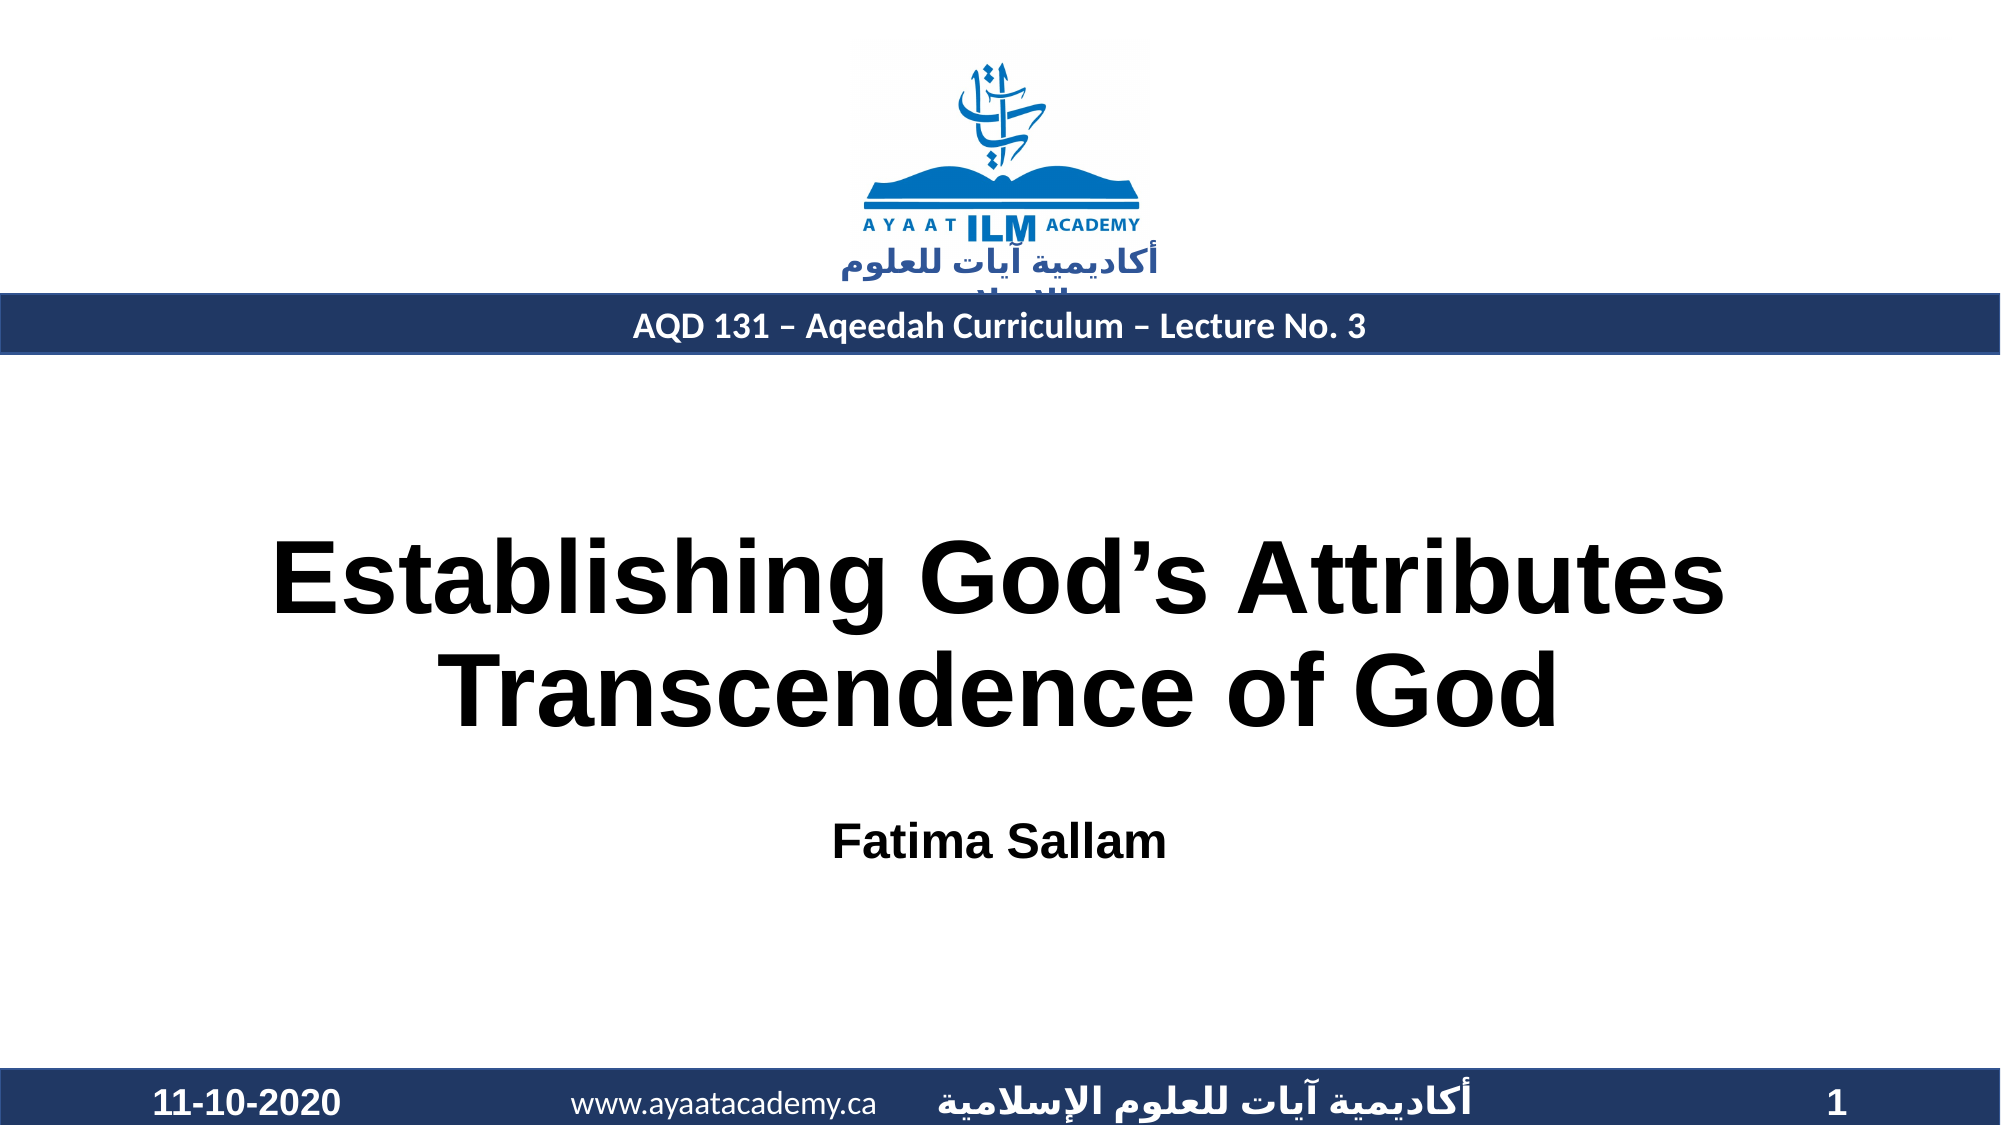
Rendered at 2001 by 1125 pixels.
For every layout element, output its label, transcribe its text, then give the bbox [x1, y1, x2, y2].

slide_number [137, 1070, 588, 1125]
picture [850, 39, 1150, 259]
slide_number 1 [1412, 1070, 1863, 1125]
title Establishing God’s Attributes Transcendence of God [137, 364, 1863, 757]
subtitle Fatima Sallam [249, 771, 1750, 1043]
